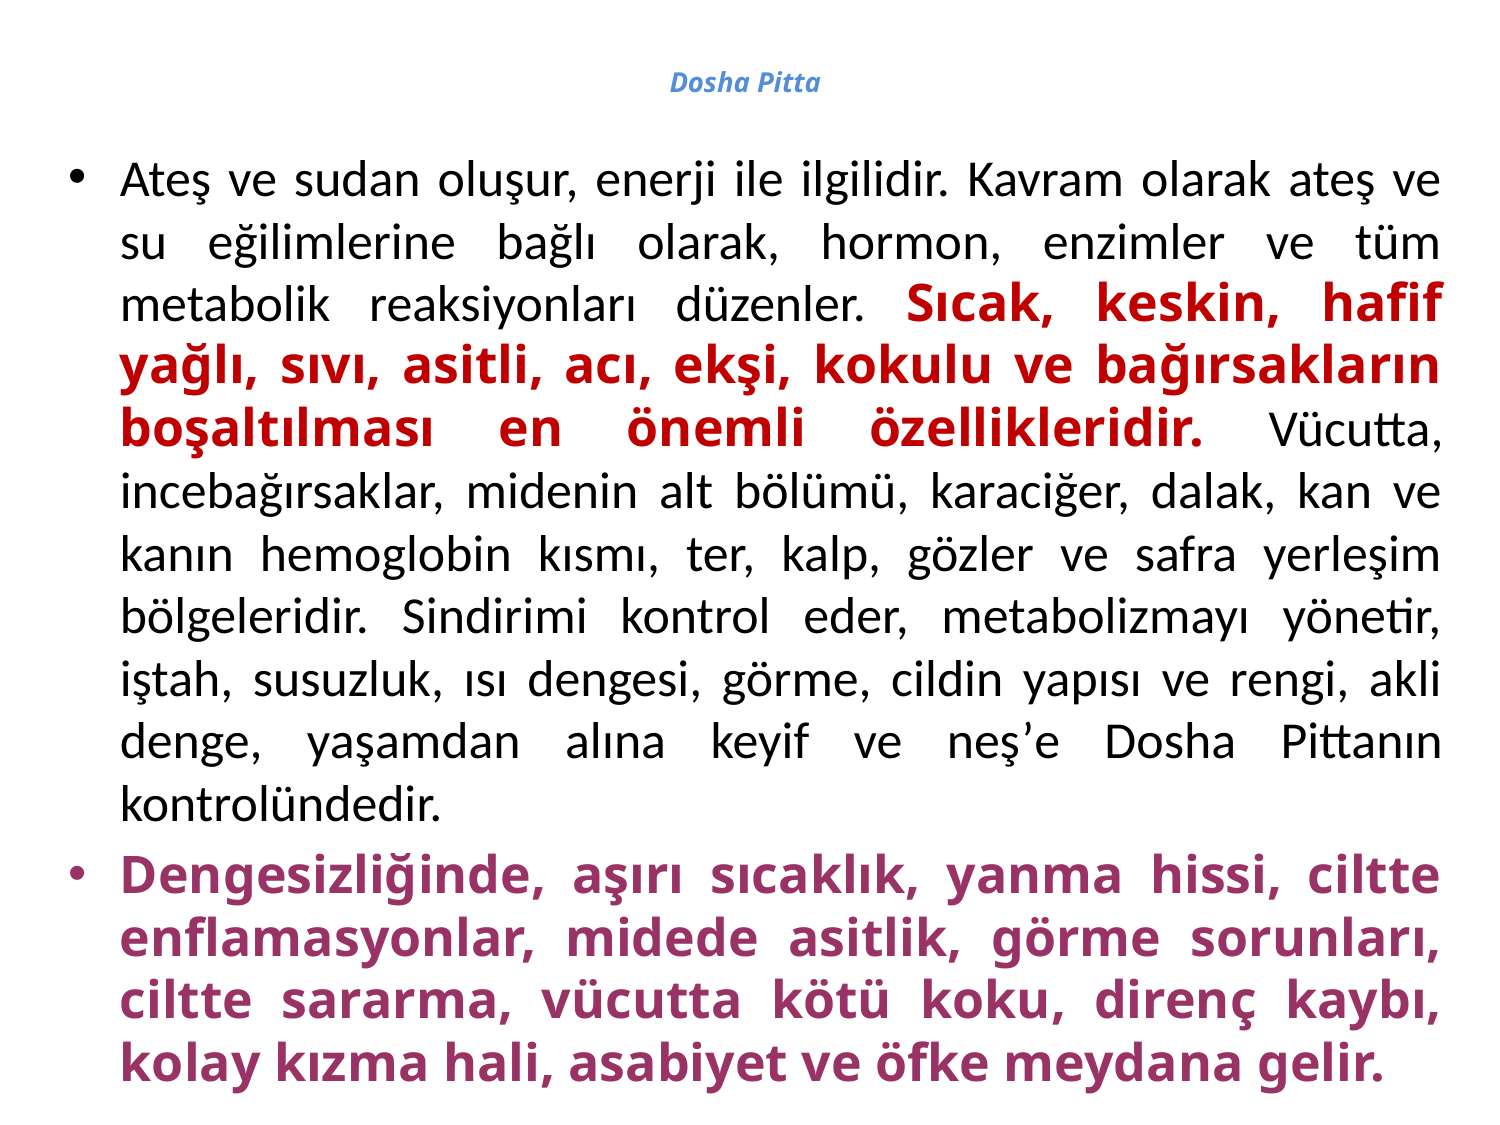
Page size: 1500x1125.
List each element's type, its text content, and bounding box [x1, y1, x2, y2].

title Dosha Pitta [70, 23, 1421, 137]
list Ateş ve sudan oluşur, enerji ile ilgilidir. Kavram olarak ateş ve su eğilimlerine bağlı olarak, hormon, enzimler ve tüm metabolik reaksiyonları düzenler. Sıcak, keskin, hafif yağlı, sıvı, asitli, acı, ekşi, kokulu ve bağırsakların boşaltılması en önemli özellikleridir. Vücutta, incebağırsaklar, midenin alt bölümü, karaciğer, dalak, kan ve kanın hemoglobin kısmı, ter, kalp, gözler ve safra yerleşim bölgeleridir. Sindirimi kontrol eder, metabolizmayı yönetir, iştah, susuzluk, ısı dengesi, görme, cildin yapısı ve rengi, akli denge, yaşamdan alına keyif ve neş’e Dosha Pittanın kontrolündedir. Dengesizliğinde, aşırı sıcaklık, yanma hissi, ciltte enflamasyonlar, midede asitlik, görme sorunları, ciltte sararma, vücutta kötü koku, direnç kaybı, kolay kızma hali, asabiyet ve öfke meydana gelir. [53, 137, 1459, 1106]
